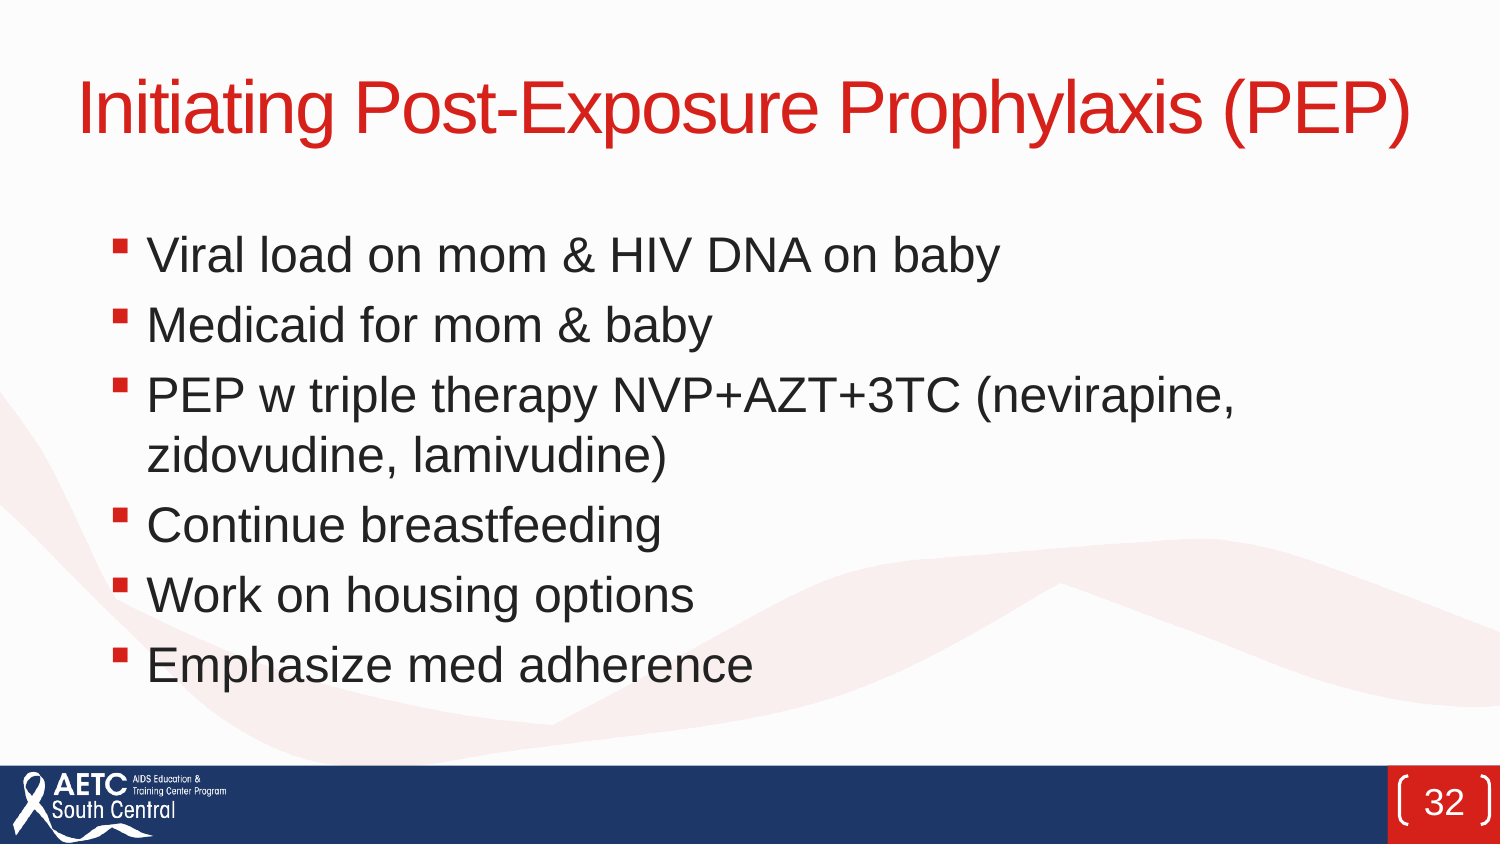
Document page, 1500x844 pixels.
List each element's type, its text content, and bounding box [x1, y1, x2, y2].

picture [12, 770, 227, 844]
list Viral load on mom & HIV DNA on baby Medicaid for mom & baby PEP w triple therapy NVP+AZT+3TC (nevirapine, zidovudine, lamivudine) Continue breastfeeding Work on housing options Emphasize med adherence [75, 214, 1440, 735]
title Initiating Post-Exposure Prophylaxis (PEP) [0, 33, 1490, 175]
slide_number 32 [1397, 774, 1492, 827]
